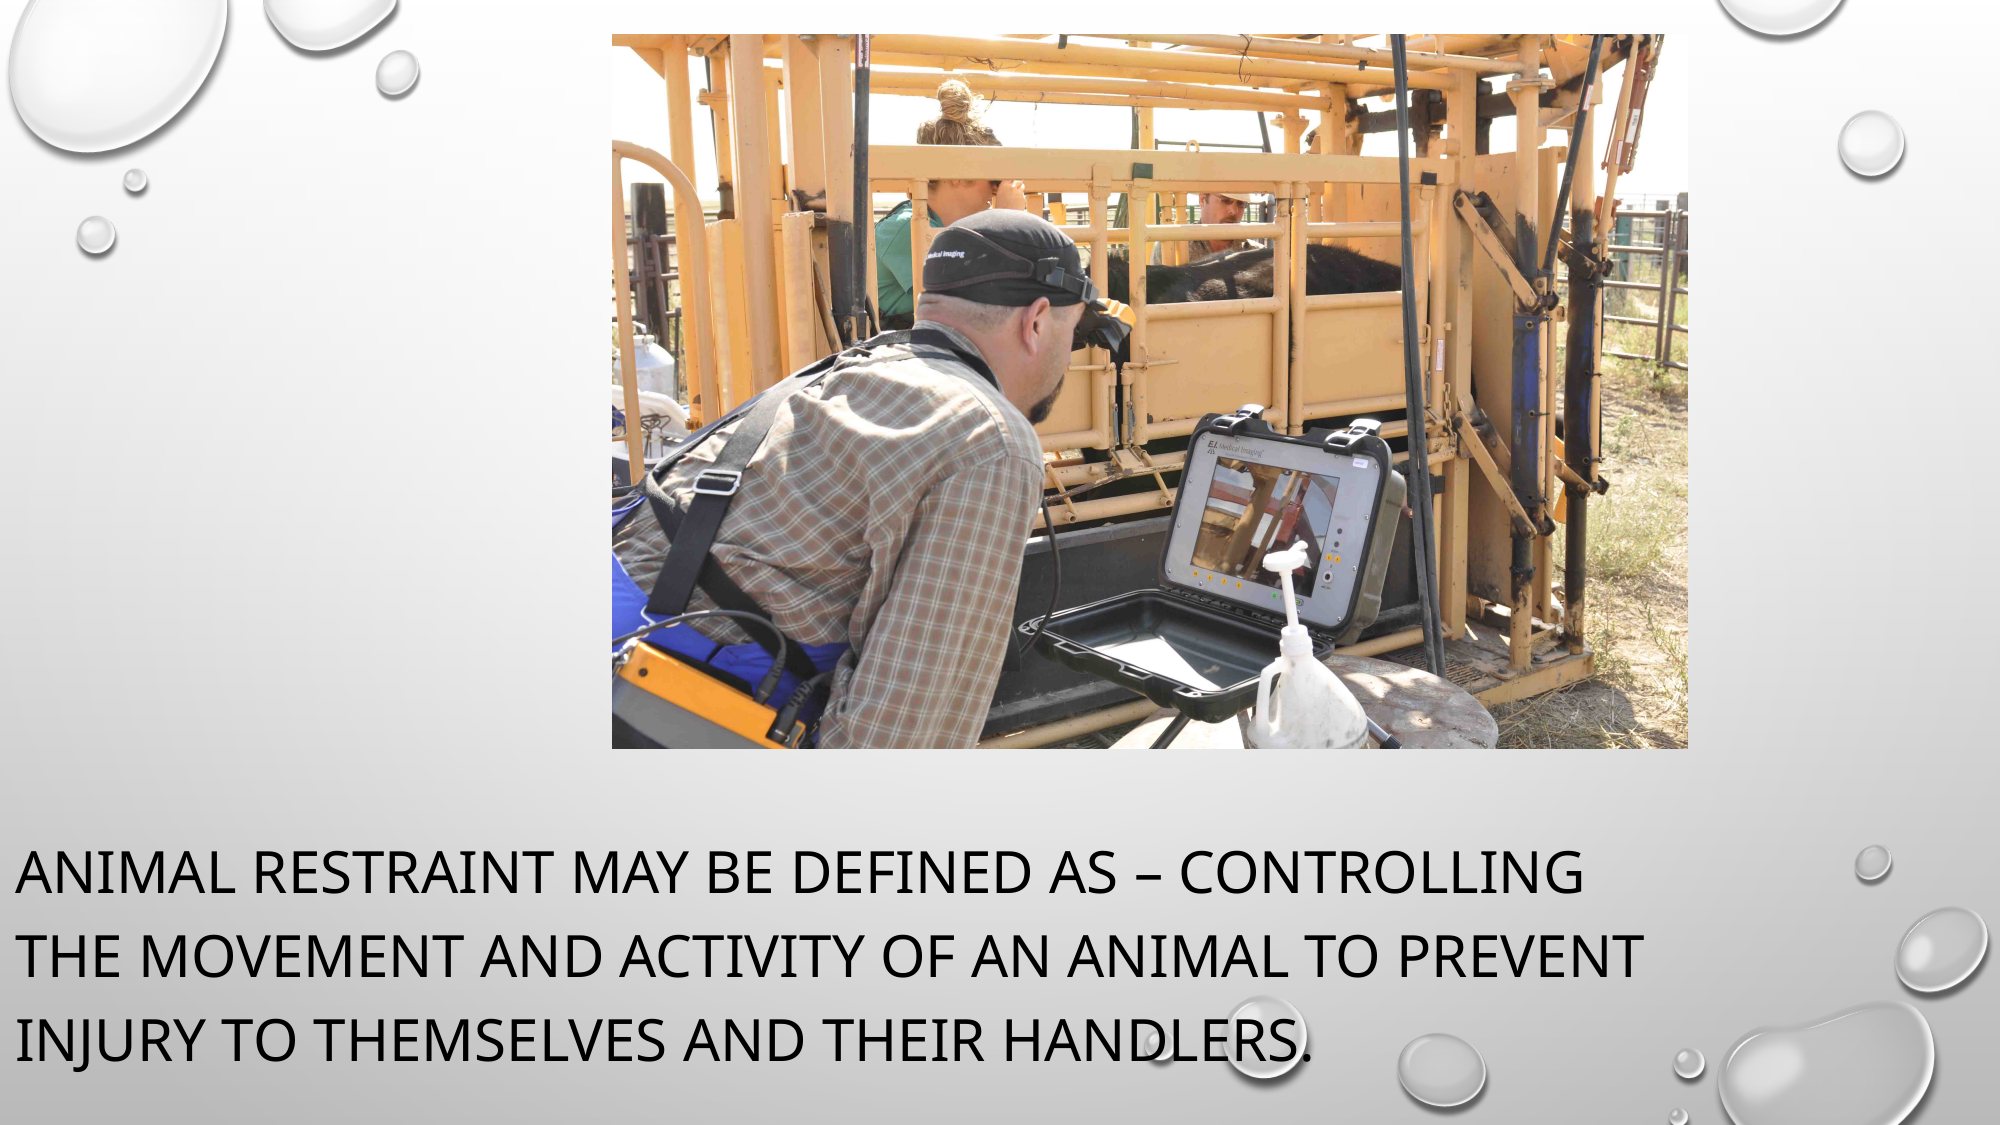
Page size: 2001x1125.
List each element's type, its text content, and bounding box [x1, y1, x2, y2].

picture [0, 0, 2000, 1125]
list Animal restraint may be defined as – Controlling the movement and activity of an animal to prevent injury to themselves and their handlers. [0, 813, 1700, 1100]
